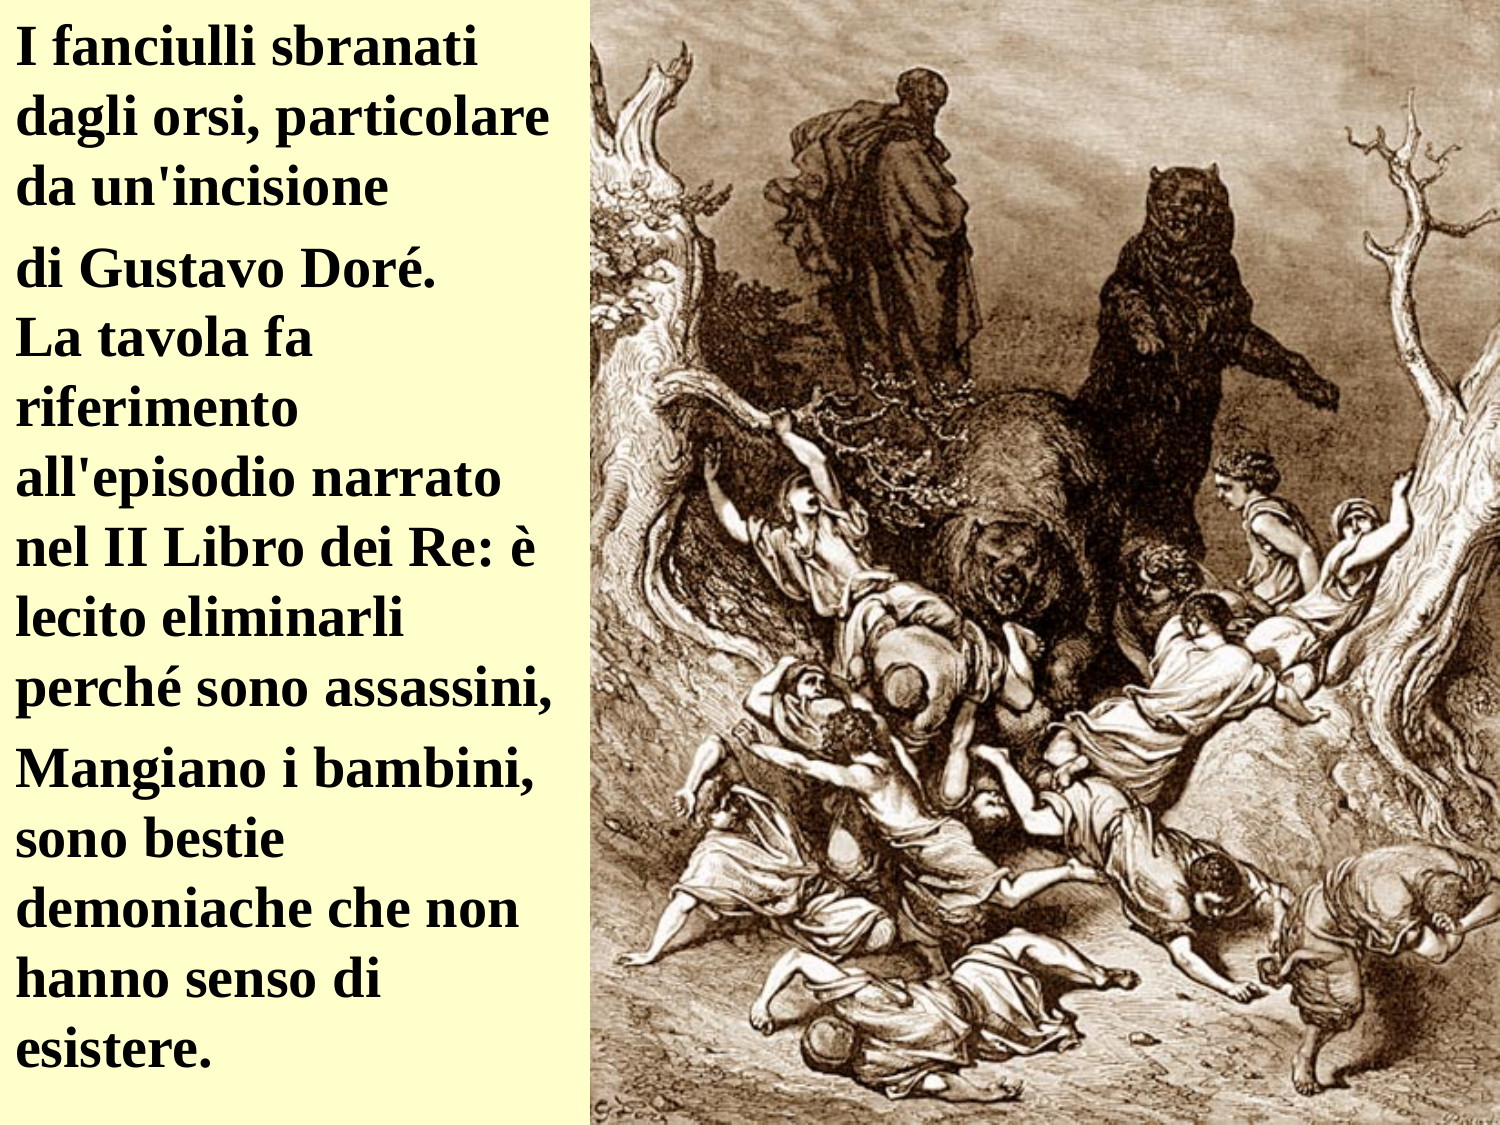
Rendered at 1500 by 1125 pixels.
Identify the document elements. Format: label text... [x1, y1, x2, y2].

list I fanciulli sbranati dagli orsi, particolare da un'incisione di Gustavo Doré. La tavola fa riferimento all'episodio narrato nel II Libro dei Re: è lecito eliminarli perché sono assassini, Mangiano i bambini, sono bestie demoniache che non hanno senso di esistere. [0, 0, 585, 1125]
picture [590, 0, 1500, 1125]
